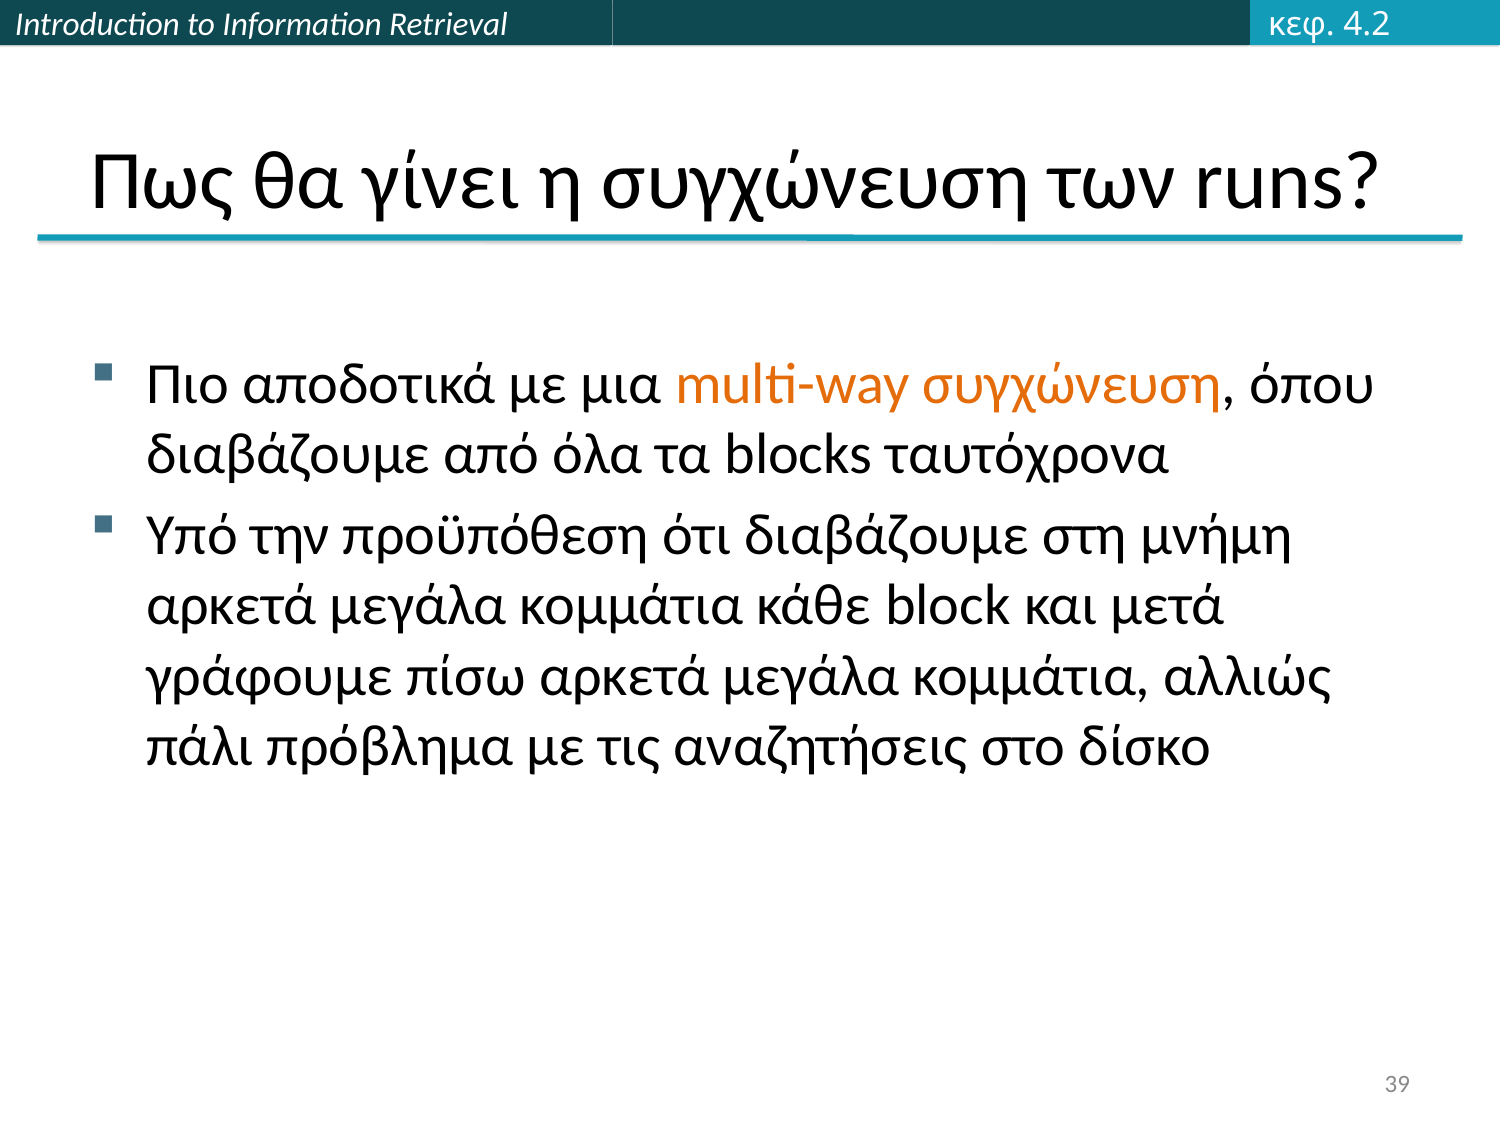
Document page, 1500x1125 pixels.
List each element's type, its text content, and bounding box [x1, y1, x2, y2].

text_box κεφ. 4.2 [1253, 0, 1406, 44]
title Πως θα γίνει η συγχώνευση των runs? [74, 44, 1426, 233]
list Πιο αποδοτικά με μια multi-way συγχώνευση, όπου διαβάζουμε από όλα τα blocks ταυτόχρονα Υπό την προϋπόθεση ότι διαβάζουμε στη μνήμη αρκετά μεγάλα κομμάτια κάθε block και μετά γράφουμε πίσω αρκετά μεγάλα κομμάτια, αλλιώς πάλι πρόβλημα με τις αναζητήσεις στο δίσκο [74, 337, 1410, 876]
slide_number 39 [1074, 1062, 1425, 1103]
